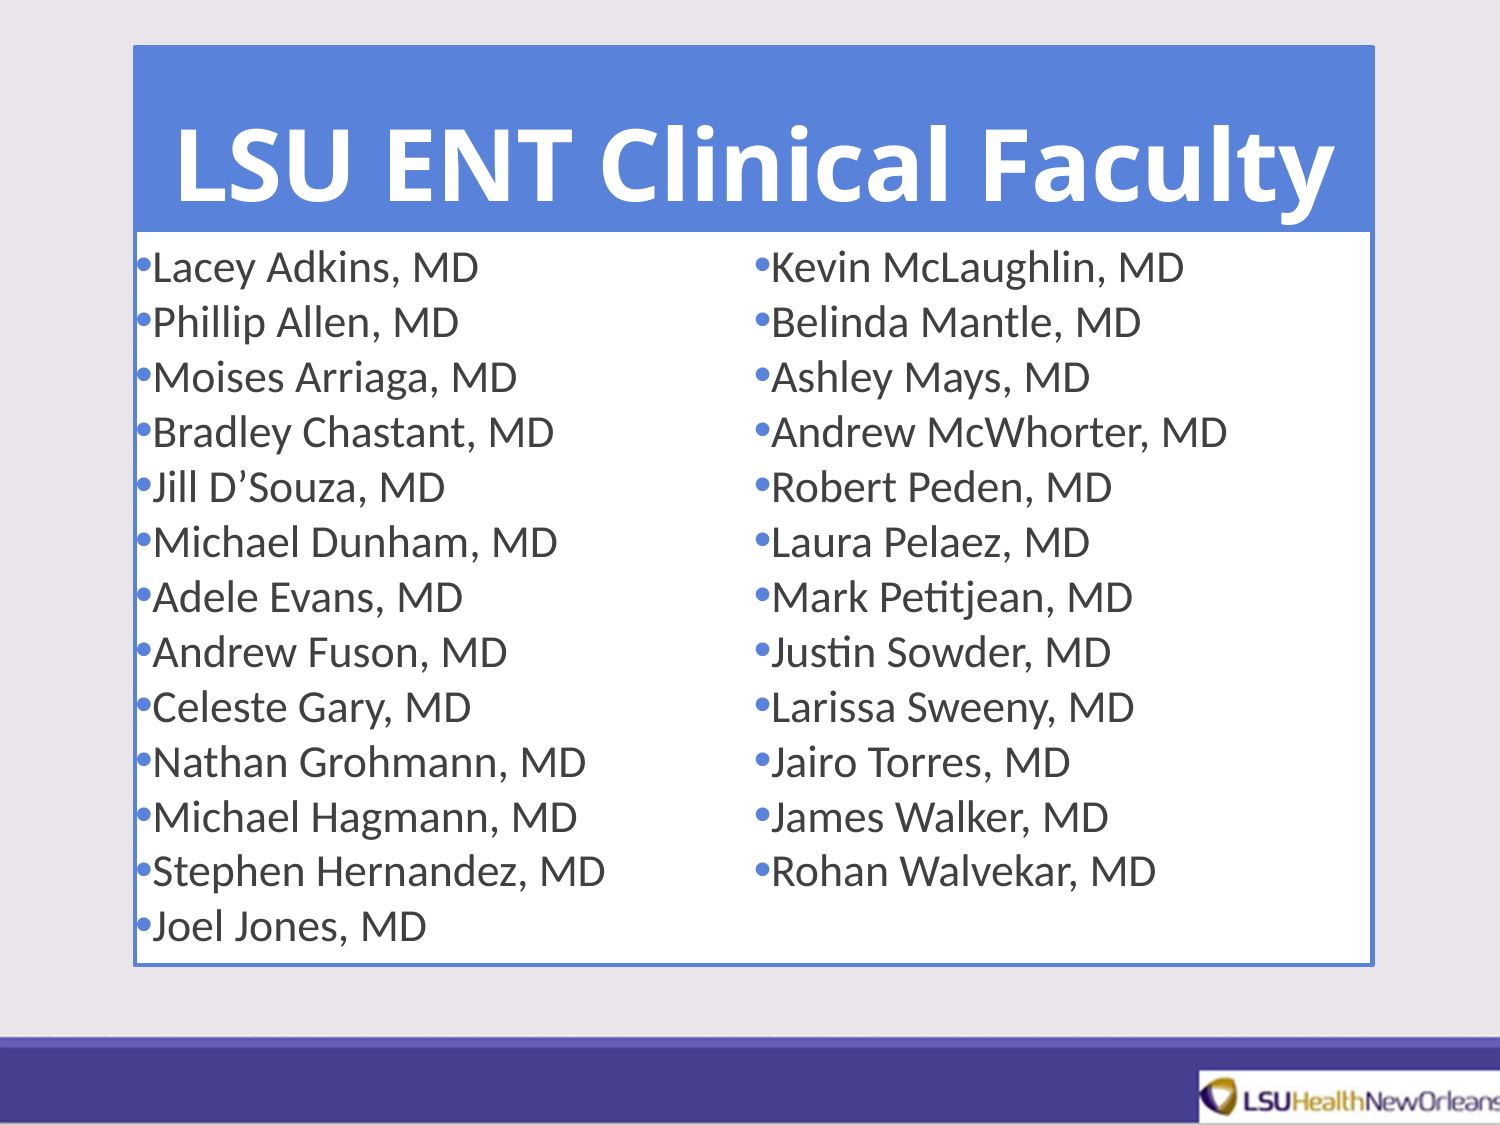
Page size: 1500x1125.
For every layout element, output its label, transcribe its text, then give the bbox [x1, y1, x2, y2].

list Lacey Adkins, MD Phillip Allen, MD Moises Arriaga, MD Bradley Chastant, MD Jill D’Souza, MD Michael Dunham, MD Adele Evans, MD Andrew Fuson, MD Celeste Gary, MD Nathan Grohmann, MD Michael Hagmann, MD Stephen Hernandez, MD Joel Jones, MD Kevin McLaughlin, MD Belinda Mantle, MD Ashley Mays, MD Andrew McWhorter, MD Robert Peden, MD Laura Pelaez, MD Mark Petitjean, MD Justin Sowder, MD Larissa Sweeny, MD Jairo Torres, MD James Walker, MD Rohan Walvekar, MD [135, 229, 1373, 966]
picture [0, 1035, 1500, 1125]
title LSU ENT Clinical Faculty [135, 47, 1373, 229]
